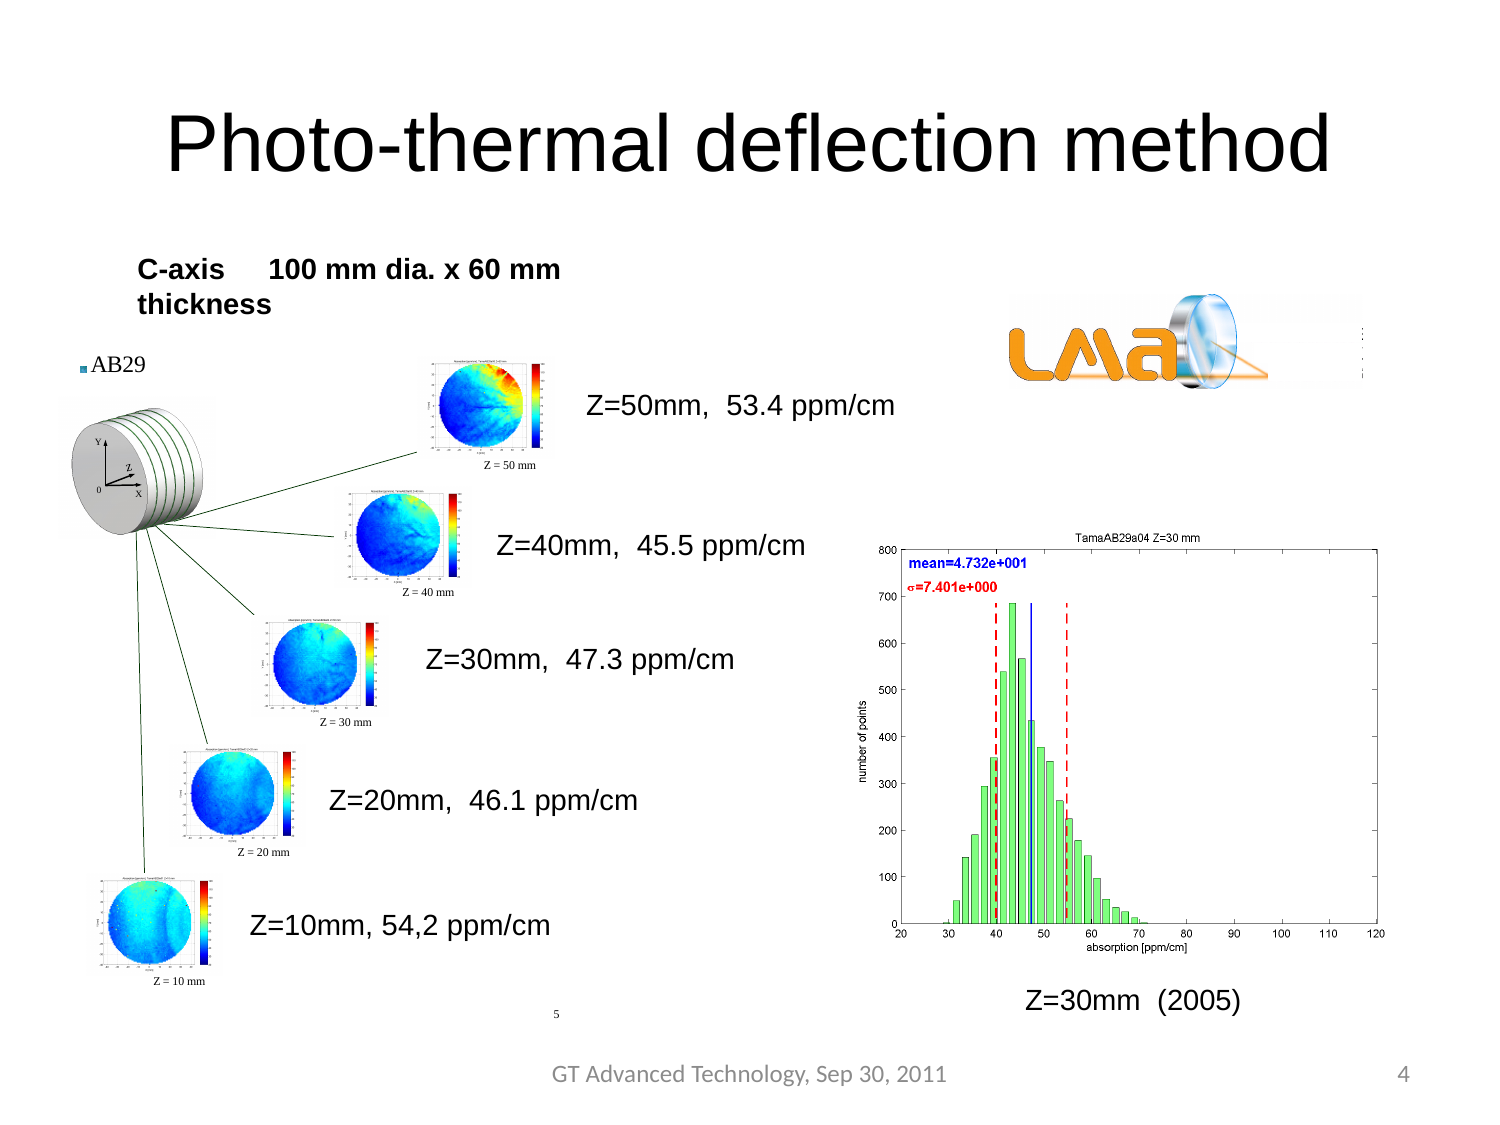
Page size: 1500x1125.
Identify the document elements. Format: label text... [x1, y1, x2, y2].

text_box Z=30mm (2005) [1010, 982, 1257, 1024]
text_box C-axis 100 mm dia. x 60 mm thickness [122, 243, 698, 329]
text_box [57, 341, 918, 1026]
title Photo-thermal deflection method [75, 45, 1425, 233]
picture [1009, 294, 1364, 390]
footer GT Advanced Technology, Sep 30, 2011 [512, 1042, 988, 1103]
picture [821, 514, 1435, 974]
slide_number 4 [1137, 1042, 1425, 1103]
